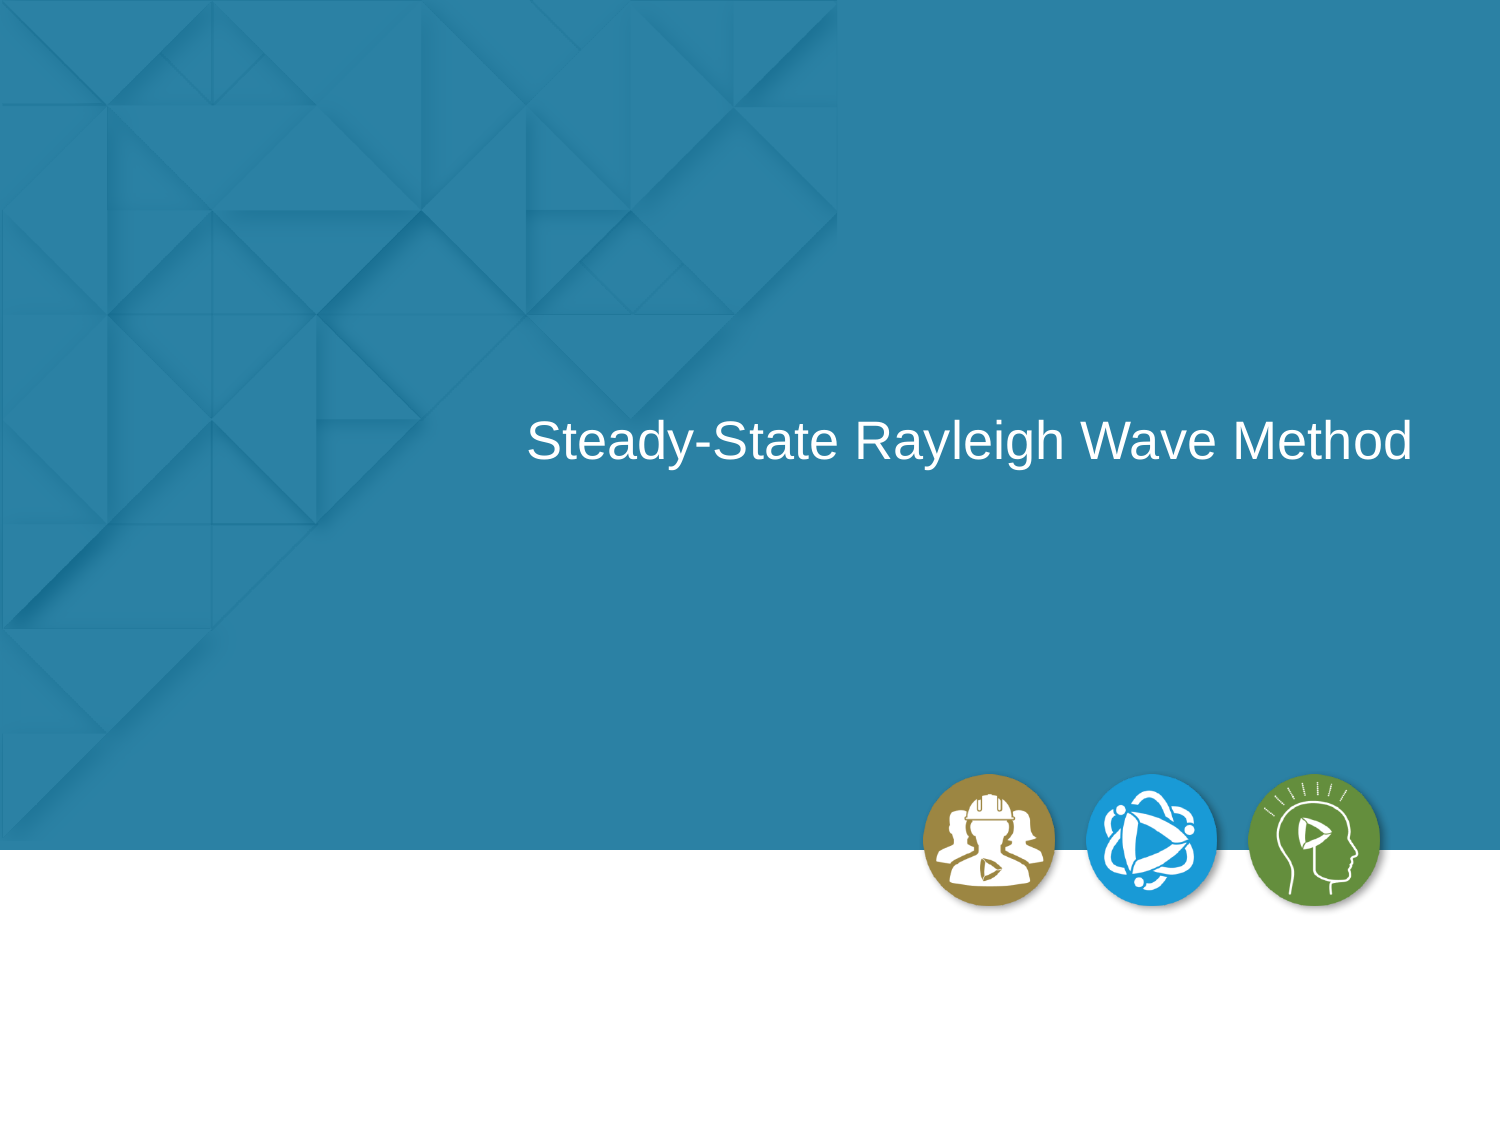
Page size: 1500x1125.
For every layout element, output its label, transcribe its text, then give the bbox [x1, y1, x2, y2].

list Steady-State Rayleigh Wave Method [467, 397, 1430, 524]
picture [0, 0, 838, 841]
picture [923, 774, 1055, 906]
picture [1086, 774, 1217, 906]
picture [1248, 774, 1380, 906]
